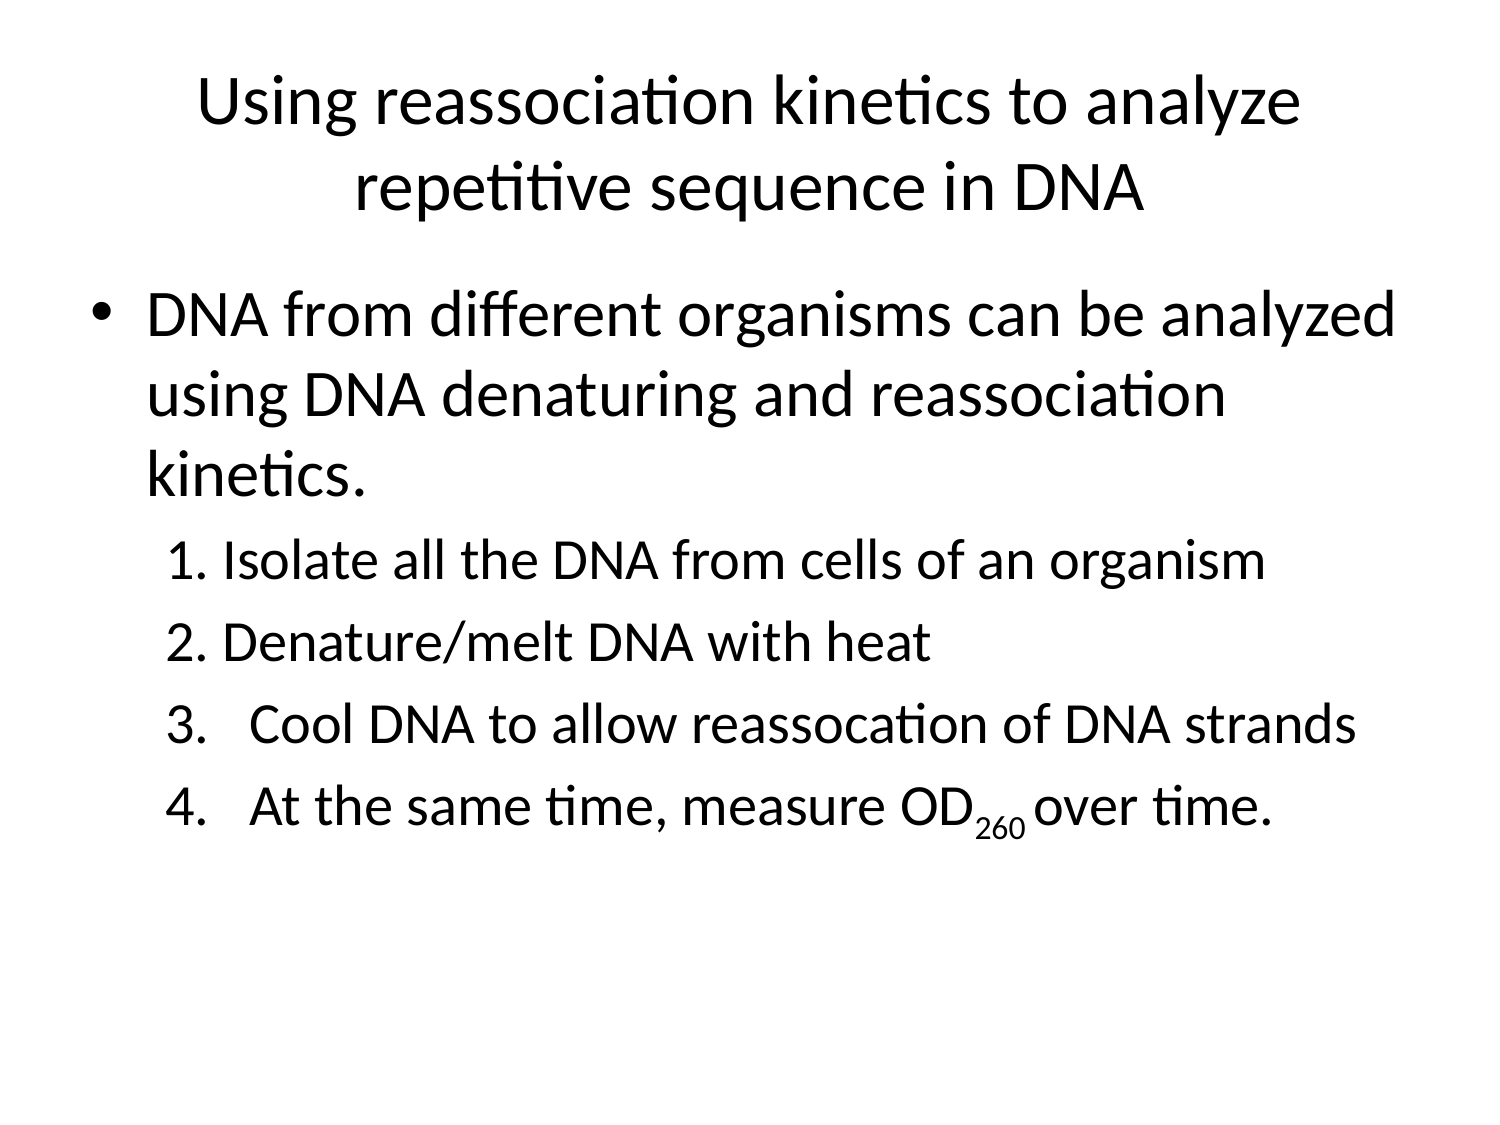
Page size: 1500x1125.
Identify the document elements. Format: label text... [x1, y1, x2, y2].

title Using reassociation kinetics to analyze repetitive sequence in DNA [75, 45, 1425, 233]
list DNA from different organisms can be analyzed using DNA denaturing and reassociation kinetics. 1. Isolate all the DNA from cells of an organism 2. Denature/melt DNA with heat Cool DNA to allow reassocation of DNA strands At the same time, measure OD260 over time. [75, 262, 1425, 1005]
